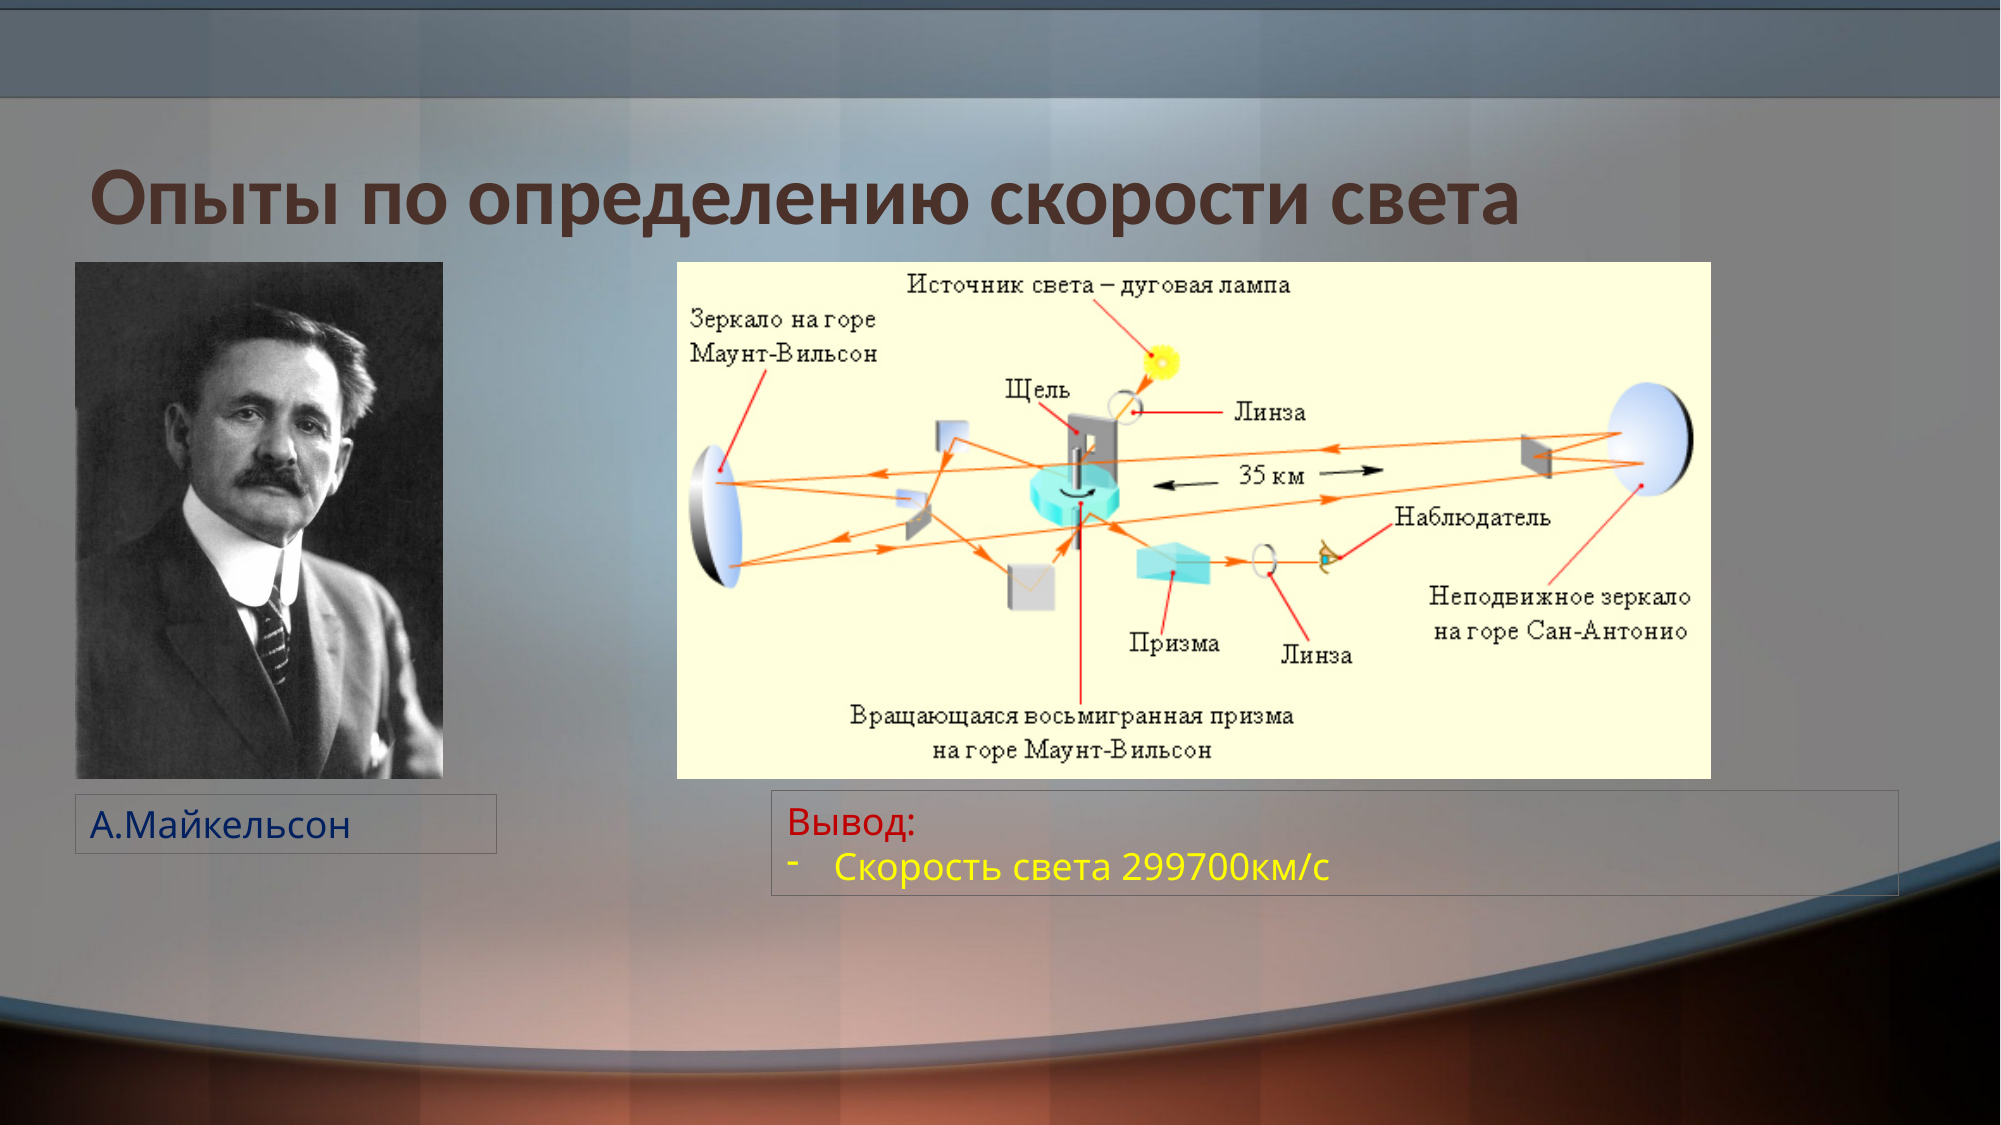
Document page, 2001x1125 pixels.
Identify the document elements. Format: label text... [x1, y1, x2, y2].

text_box Вывод: Скорость света 299700км/с [771, 790, 1899, 896]
picture [0, 0, 2001, 1125]
title Опыты по определению скорости света [75, 104, 1732, 294]
text_box А.Майкельсон [75, 794, 497, 854]
